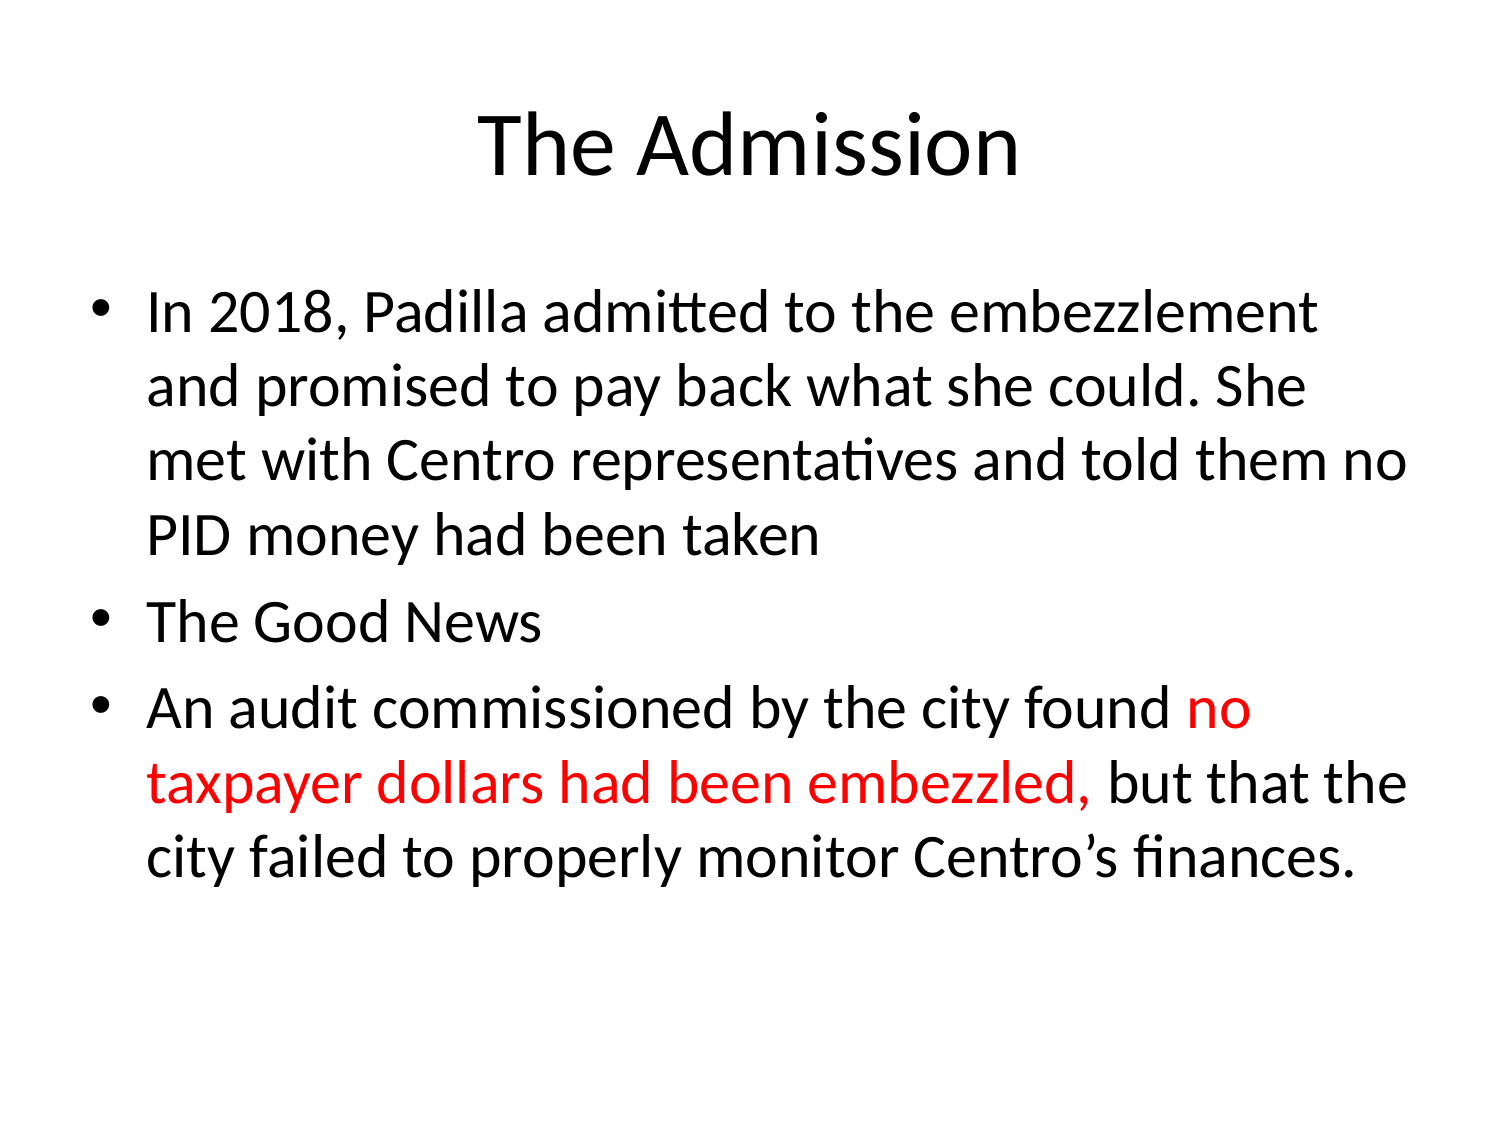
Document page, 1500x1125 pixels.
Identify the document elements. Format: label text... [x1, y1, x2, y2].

title The Admission [75, 45, 1425, 233]
list In 2018, Padilla admitted to the embezzlement and promised to pay back what she could. She met with Centro representatives and told them no PID money had been taken The Good News An audit commissioned by the city found no taxpayer dollars had been embezzled, but that the city failed to properly monitor Centro’s finances. [75, 262, 1425, 1005]
